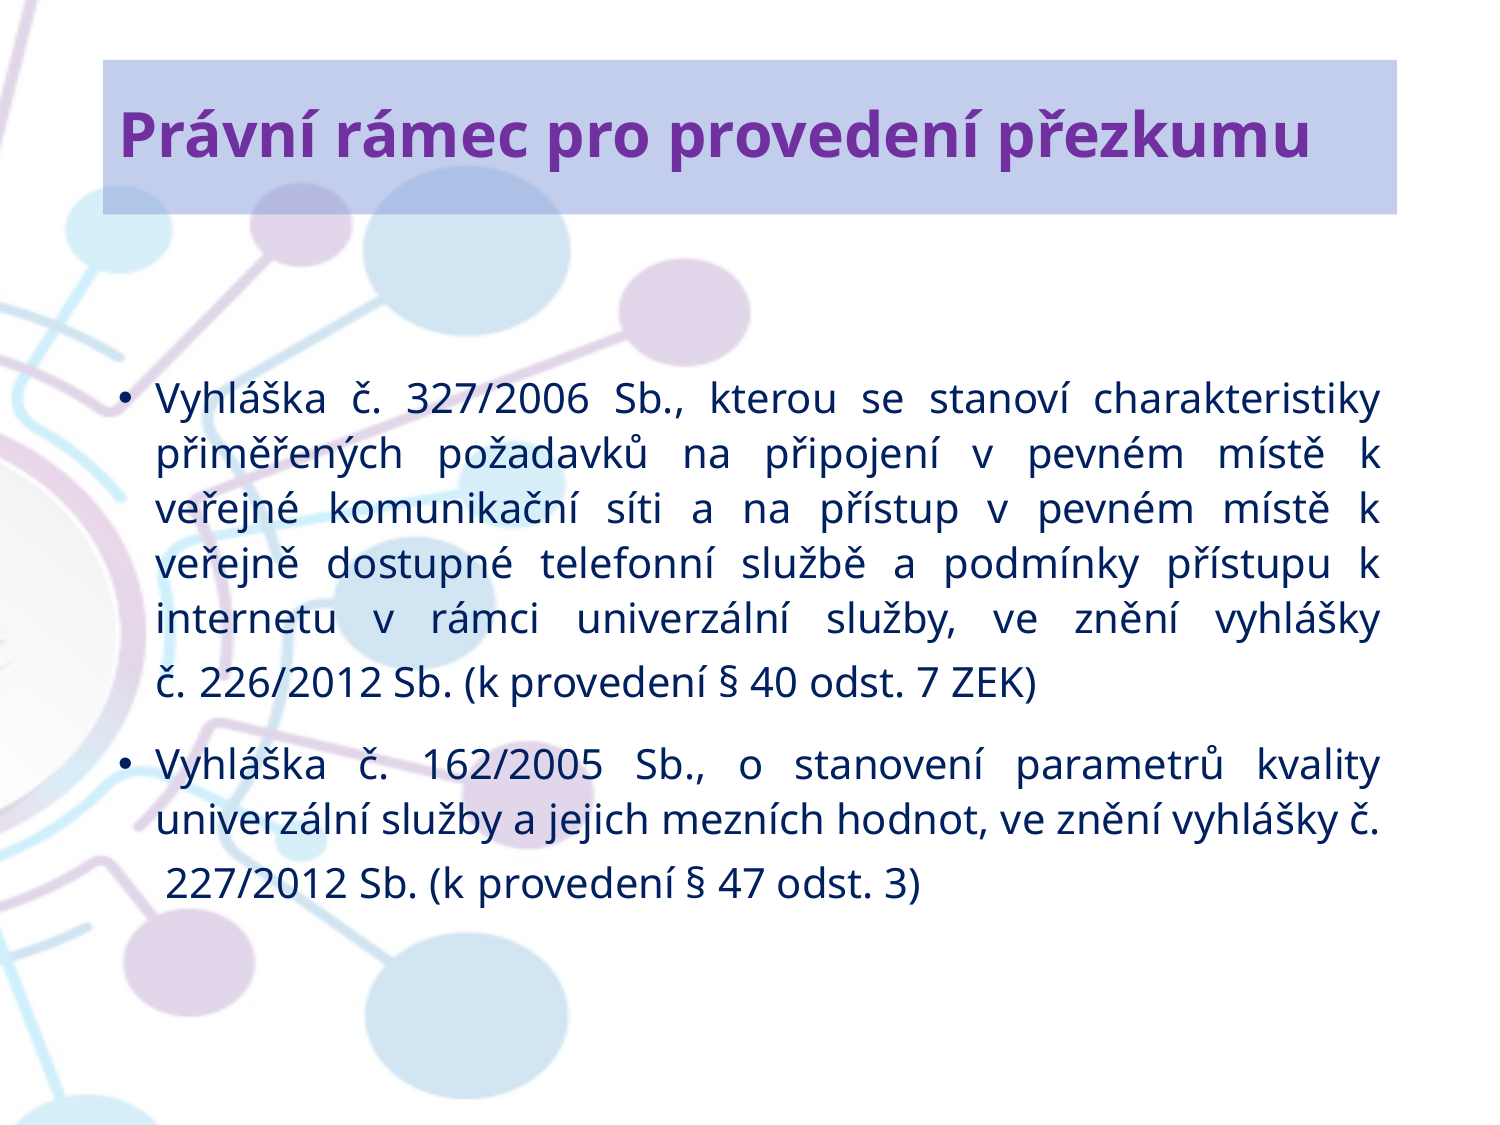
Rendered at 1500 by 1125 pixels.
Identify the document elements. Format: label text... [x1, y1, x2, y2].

list Vyhláška č. 327/2006 Sb., kterou se stanoví charakteristiky přiměřených požadavků na připojení v pevném místě k veřejné komunikační síti a na přístup v pevném místě k veřejně dostupné telefonní službě a podmínky přístupu k internetu v rámci univerzální služby, ve znění vyhlášky č. 226/2012 Sb. (k provedení § 40 odst. 7 ZEK) Vyhláška č. 162/2005 Sb., o stanovení parametrů kvality univerzální služby a jejich mezních hodnot, ve znění vyhlášky č. 227/2012 Sb. (k provedení § 47 odst. 3) [103, 284, 1397, 1041]
picture [0, 0, 1500, 1125]
title Právní rámec pro provedení přezkumu [103, 59, 1397, 215]
